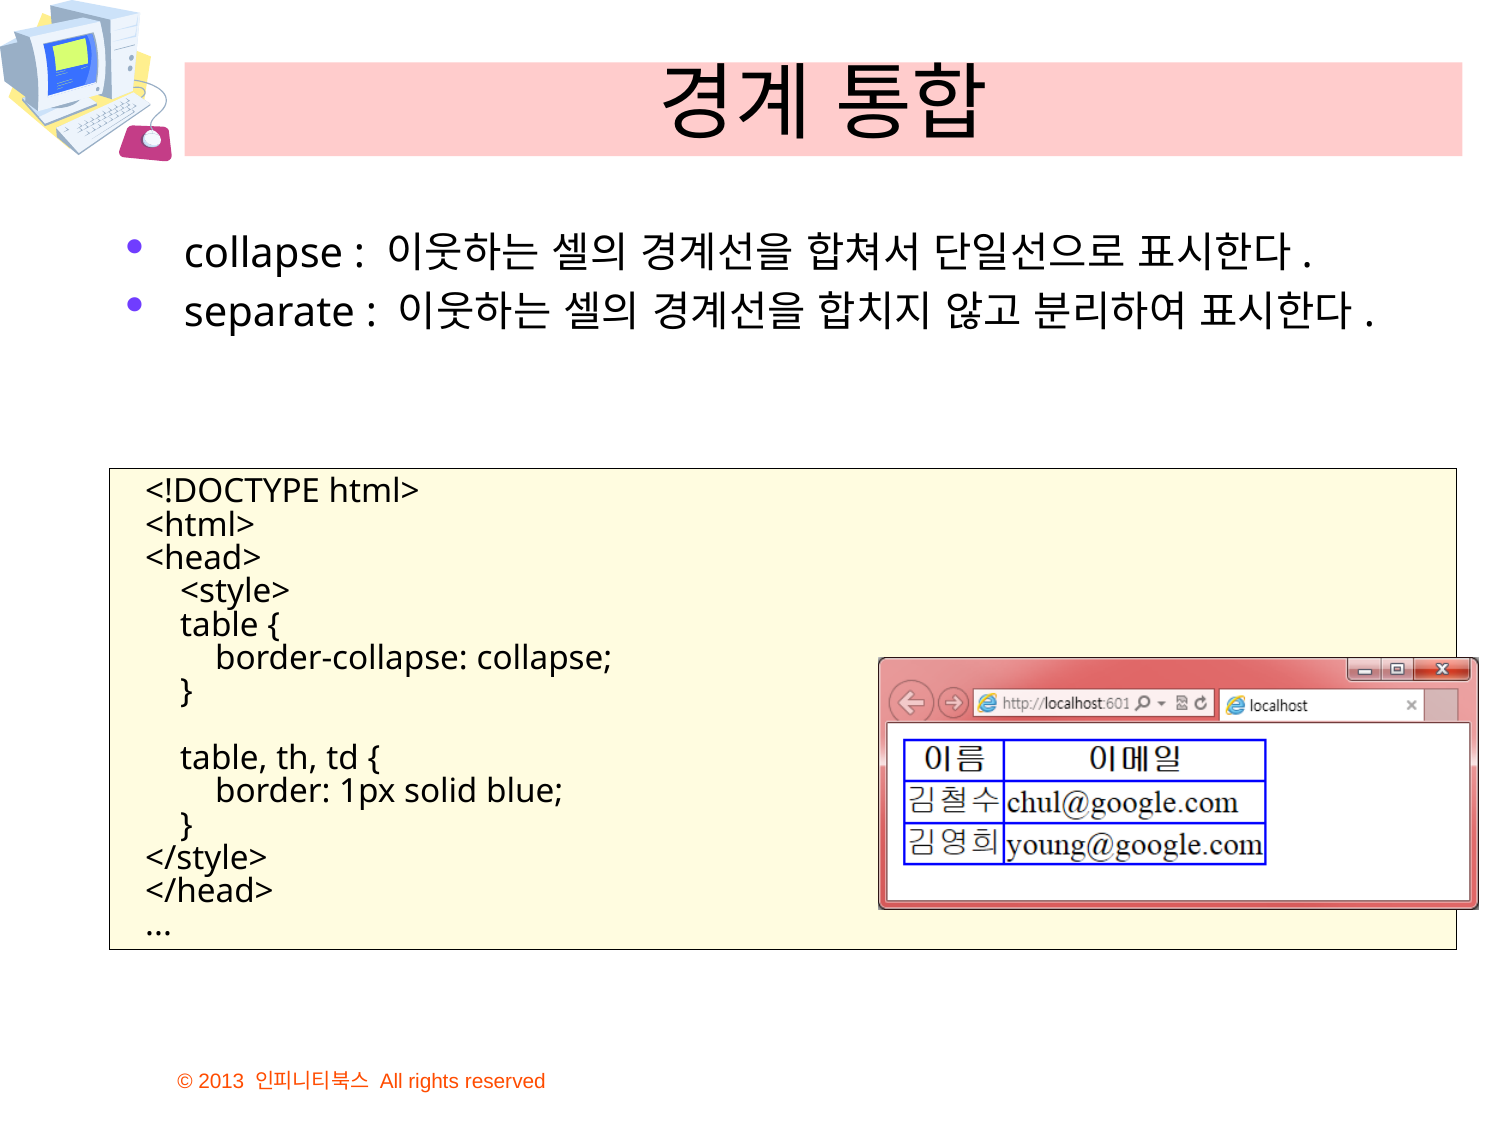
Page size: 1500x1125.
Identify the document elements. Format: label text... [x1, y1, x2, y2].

text_box <!DOCTYPE html> <html> <head> <style> table { border-collapse: collapse; } table, th, td { border: 1px solid blue; } </style> </head> ... [109, 468, 1457, 950]
picture [878, 657, 1479, 910]
list collapse : 이웃하는 셀의 경계선을 합쳐서 단일선으로 표시한다. separate : 이웃하는 셀의 경계선을 합치지 않고 분리하여 표시한다. [112, 218, 1460, 655]
title 경계 통합 [184, 62, 1463, 157]
